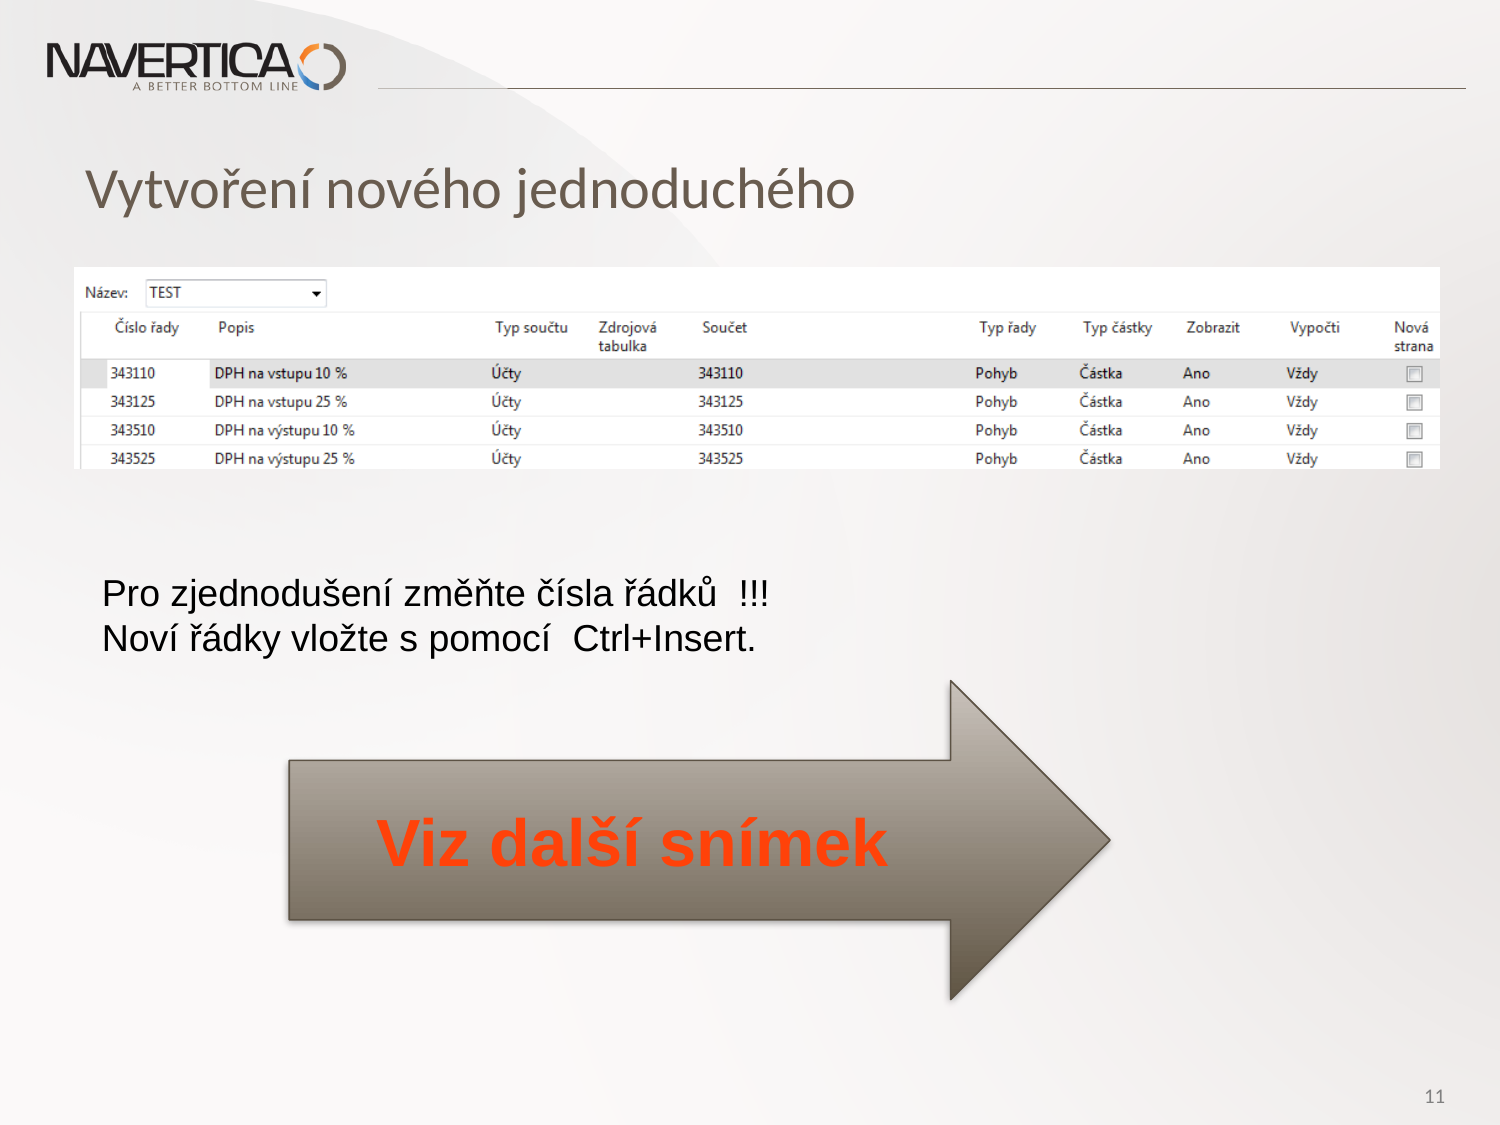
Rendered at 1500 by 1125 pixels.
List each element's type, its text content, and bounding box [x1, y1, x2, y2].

text_box [288, 679, 1111, 1001]
slide_number 11 [1110, 1065, 1461, 1125]
text_box Pro zjednodušení změňte čísla řádků !!! Noví řádky vložte s pomocí Ctrl+Insert. [87, 561, 796, 667]
text_box Viz další snímek [360, 792, 924, 887]
picture [0, 0, 1500, 1125]
title Vytvoření nového jednoduchého [70, 137, 1461, 233]
